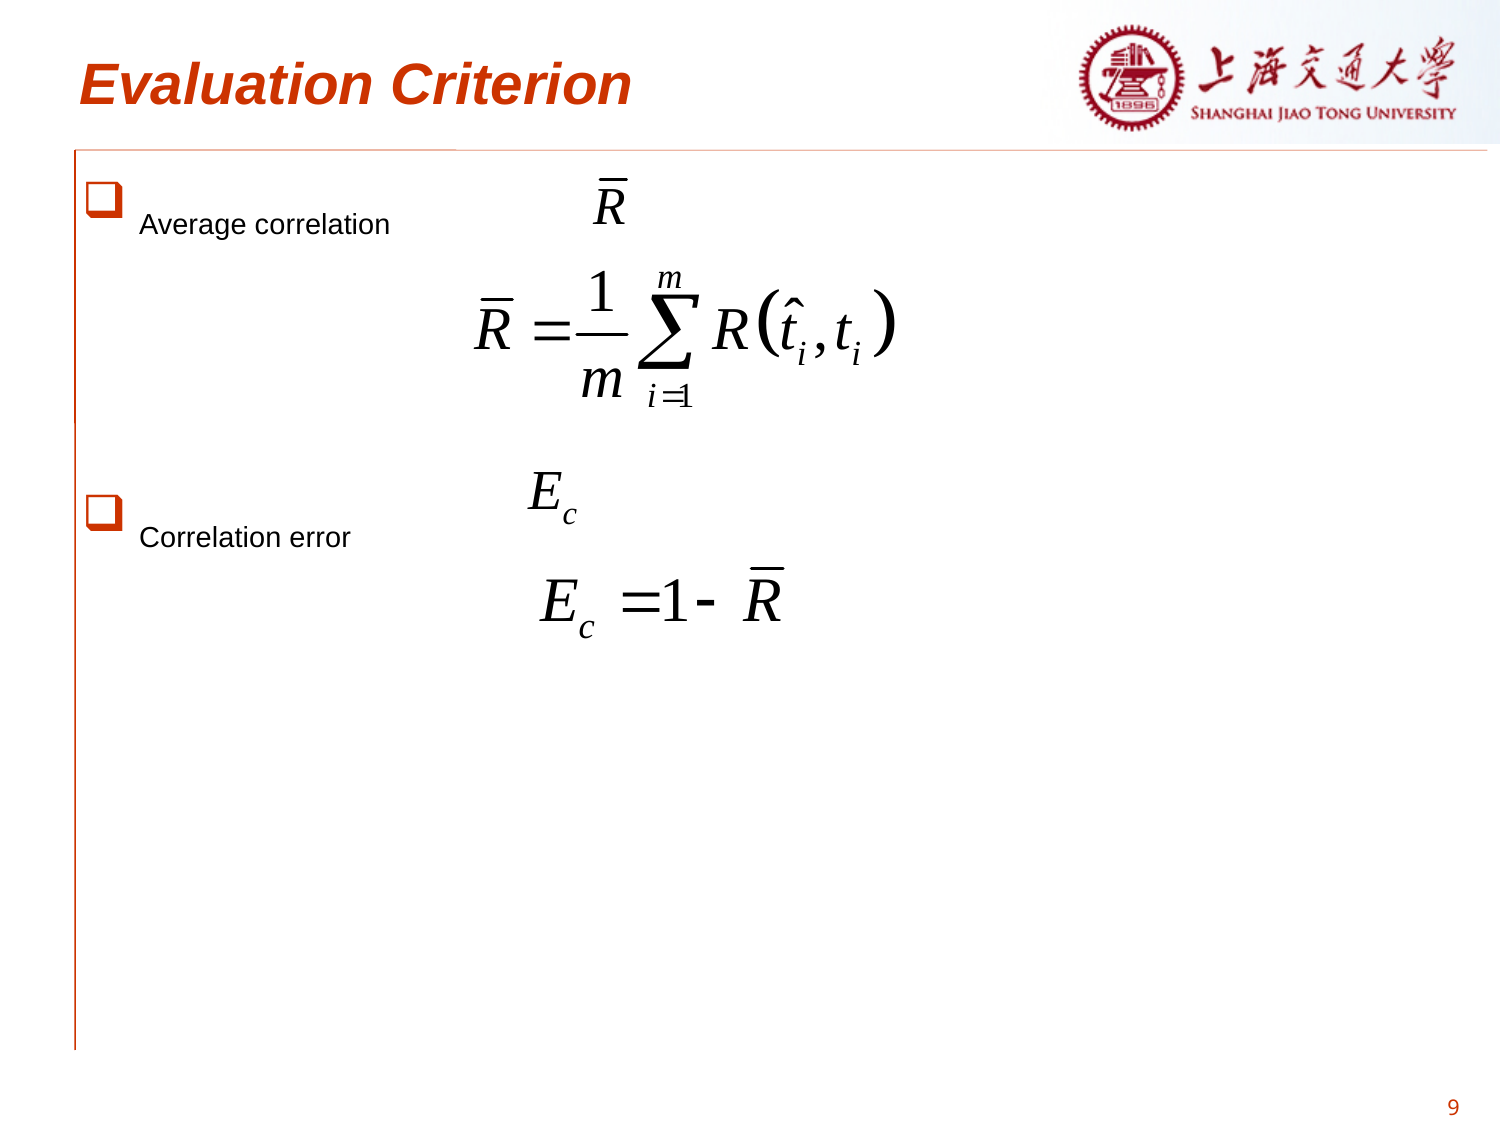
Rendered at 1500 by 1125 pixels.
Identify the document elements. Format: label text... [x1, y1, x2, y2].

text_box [528, 552, 799, 654]
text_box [583, 166, 638, 234]
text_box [462, 248, 905, 421]
text_box Average correlation Correlation error [68, 164, 1470, 673]
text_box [517, 452, 590, 539]
picture [1040, 0, 1500, 144]
title Evaluation Criterion [64, 5, 1417, 157]
slide_number 9 [1349, 1074, 1476, 1113]
